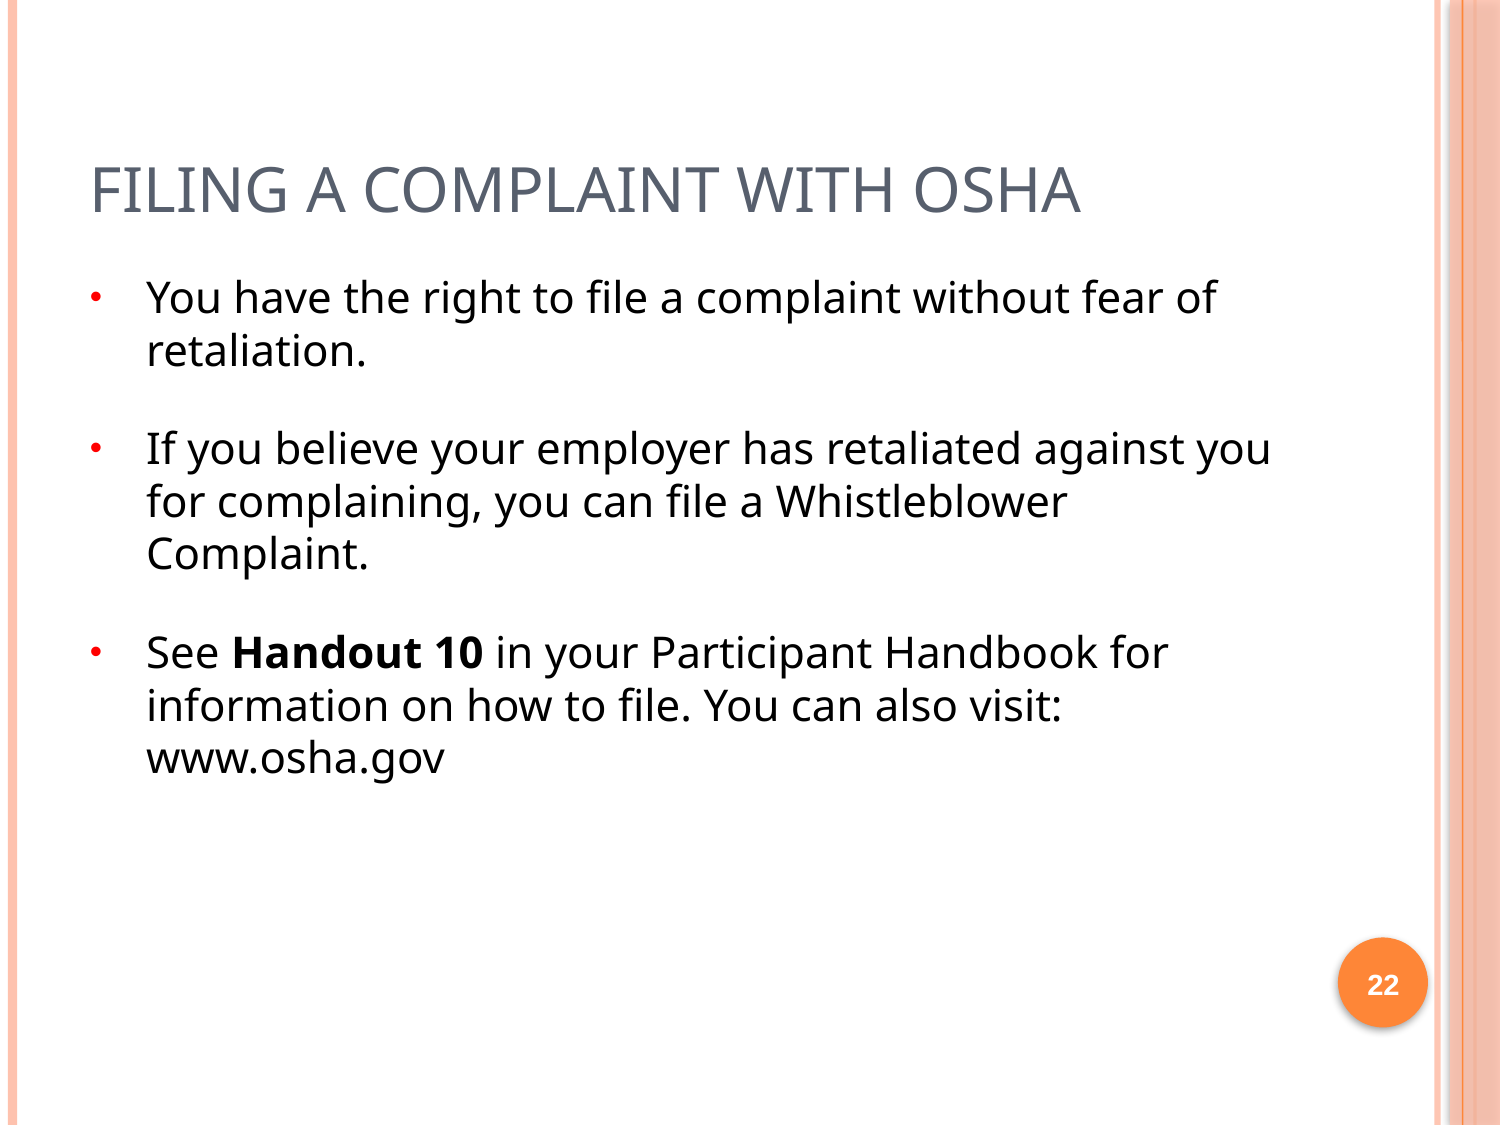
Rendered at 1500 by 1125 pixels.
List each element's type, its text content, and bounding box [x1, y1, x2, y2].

list You have the right to file a complaint without fear of retaliation. If you believe your employer has retaliated against you for complaining, you can file a Whistleblower Complaint. See Handout 10 in your Participant Handbook for information on how to file. You can also visit: www.osha.gov [75, 262, 1300, 1062]
title Filing a Complaint with OSHA [75, 45, 1300, 233]
slide_number 22 [1333, 940, 1434, 1027]
